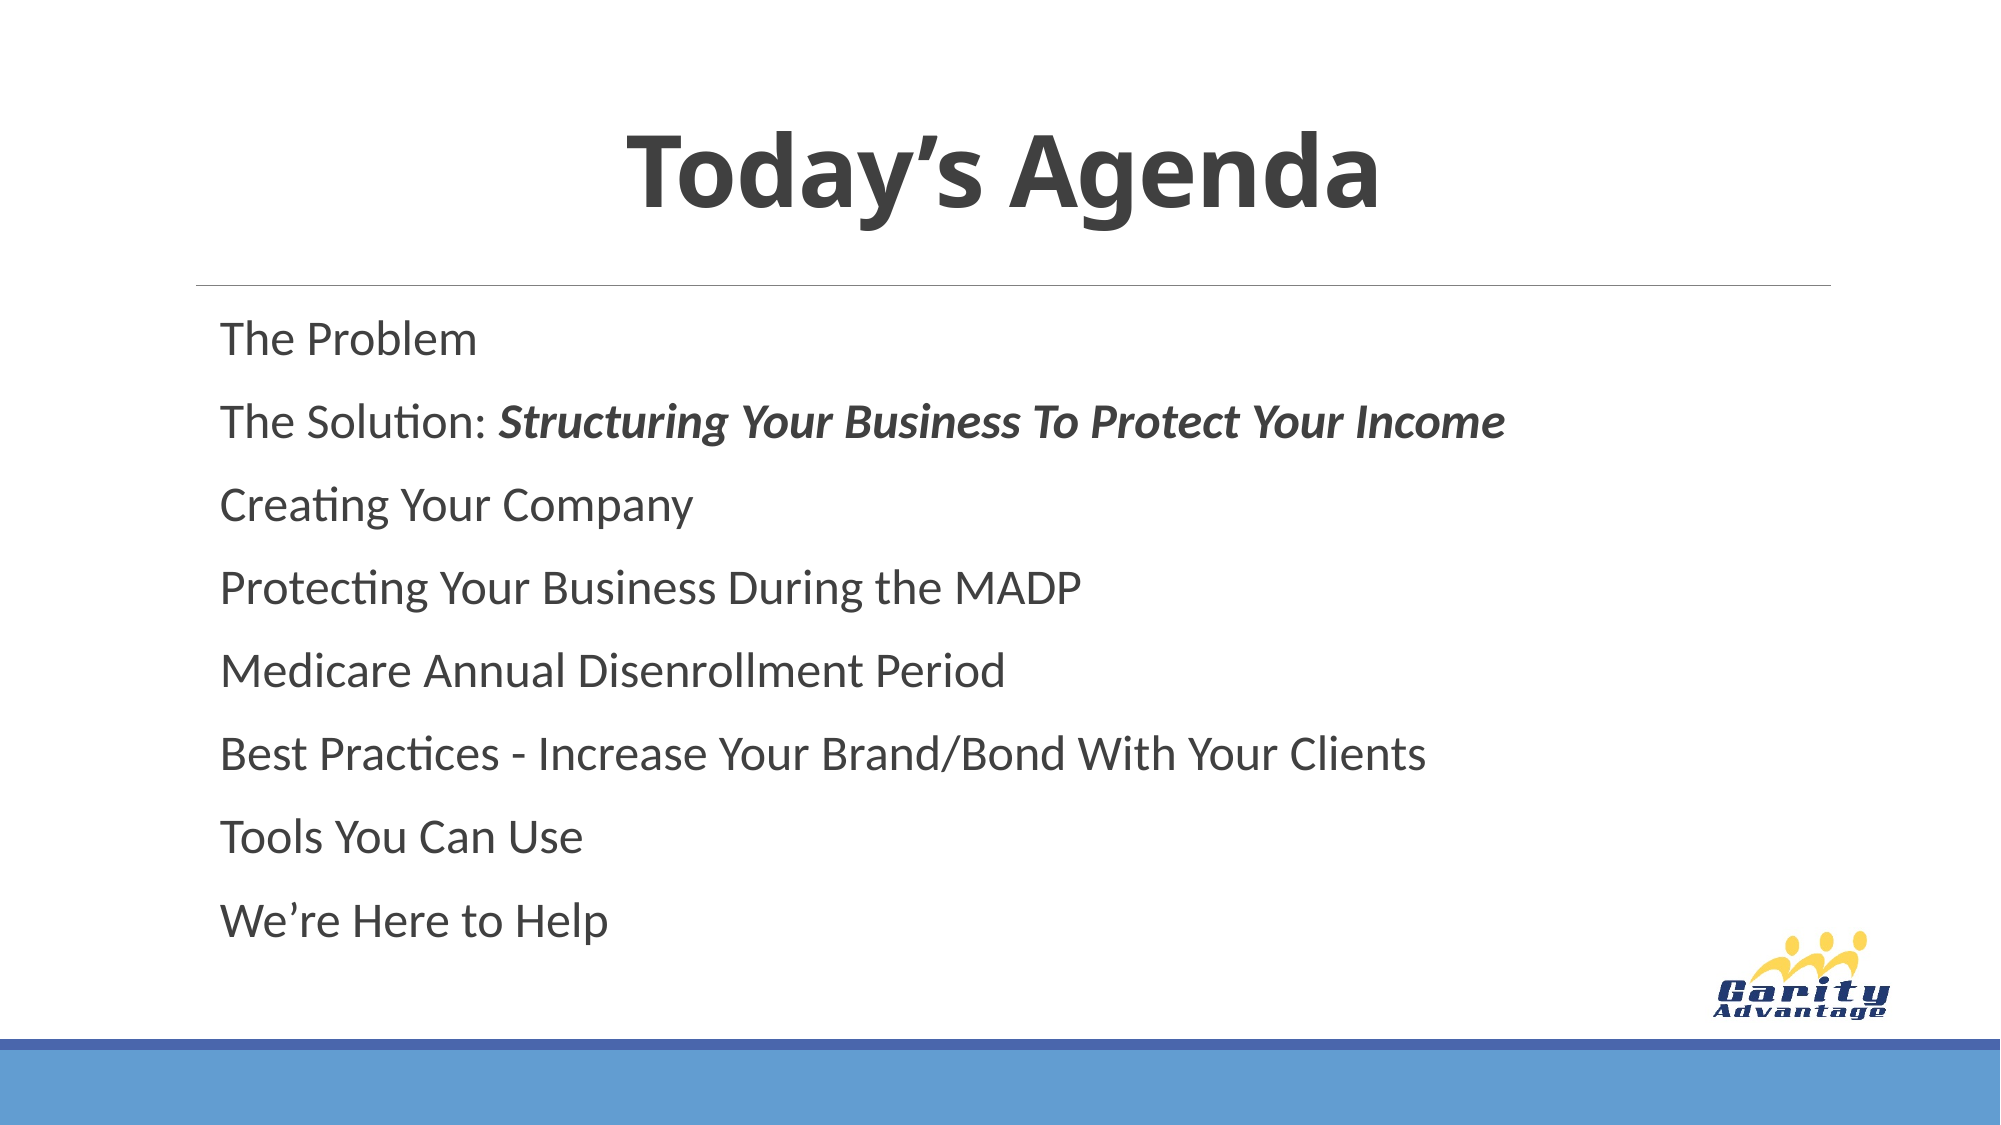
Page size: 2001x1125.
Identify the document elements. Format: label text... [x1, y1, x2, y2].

picture [1705, 927, 1898, 1024]
list The Problem The Solution: Structuring Your Business To Protect Your Income Creating Your Company Protecting Your Business During the MADP Medicare Annual Disenrollment Period Best Practices - Increase Your Brand/Bond With Your Clients Tools You Can Use We’re Here to Help [204, 304, 1587, 965]
title Today’s Agenda [180, 47, 1830, 236]
